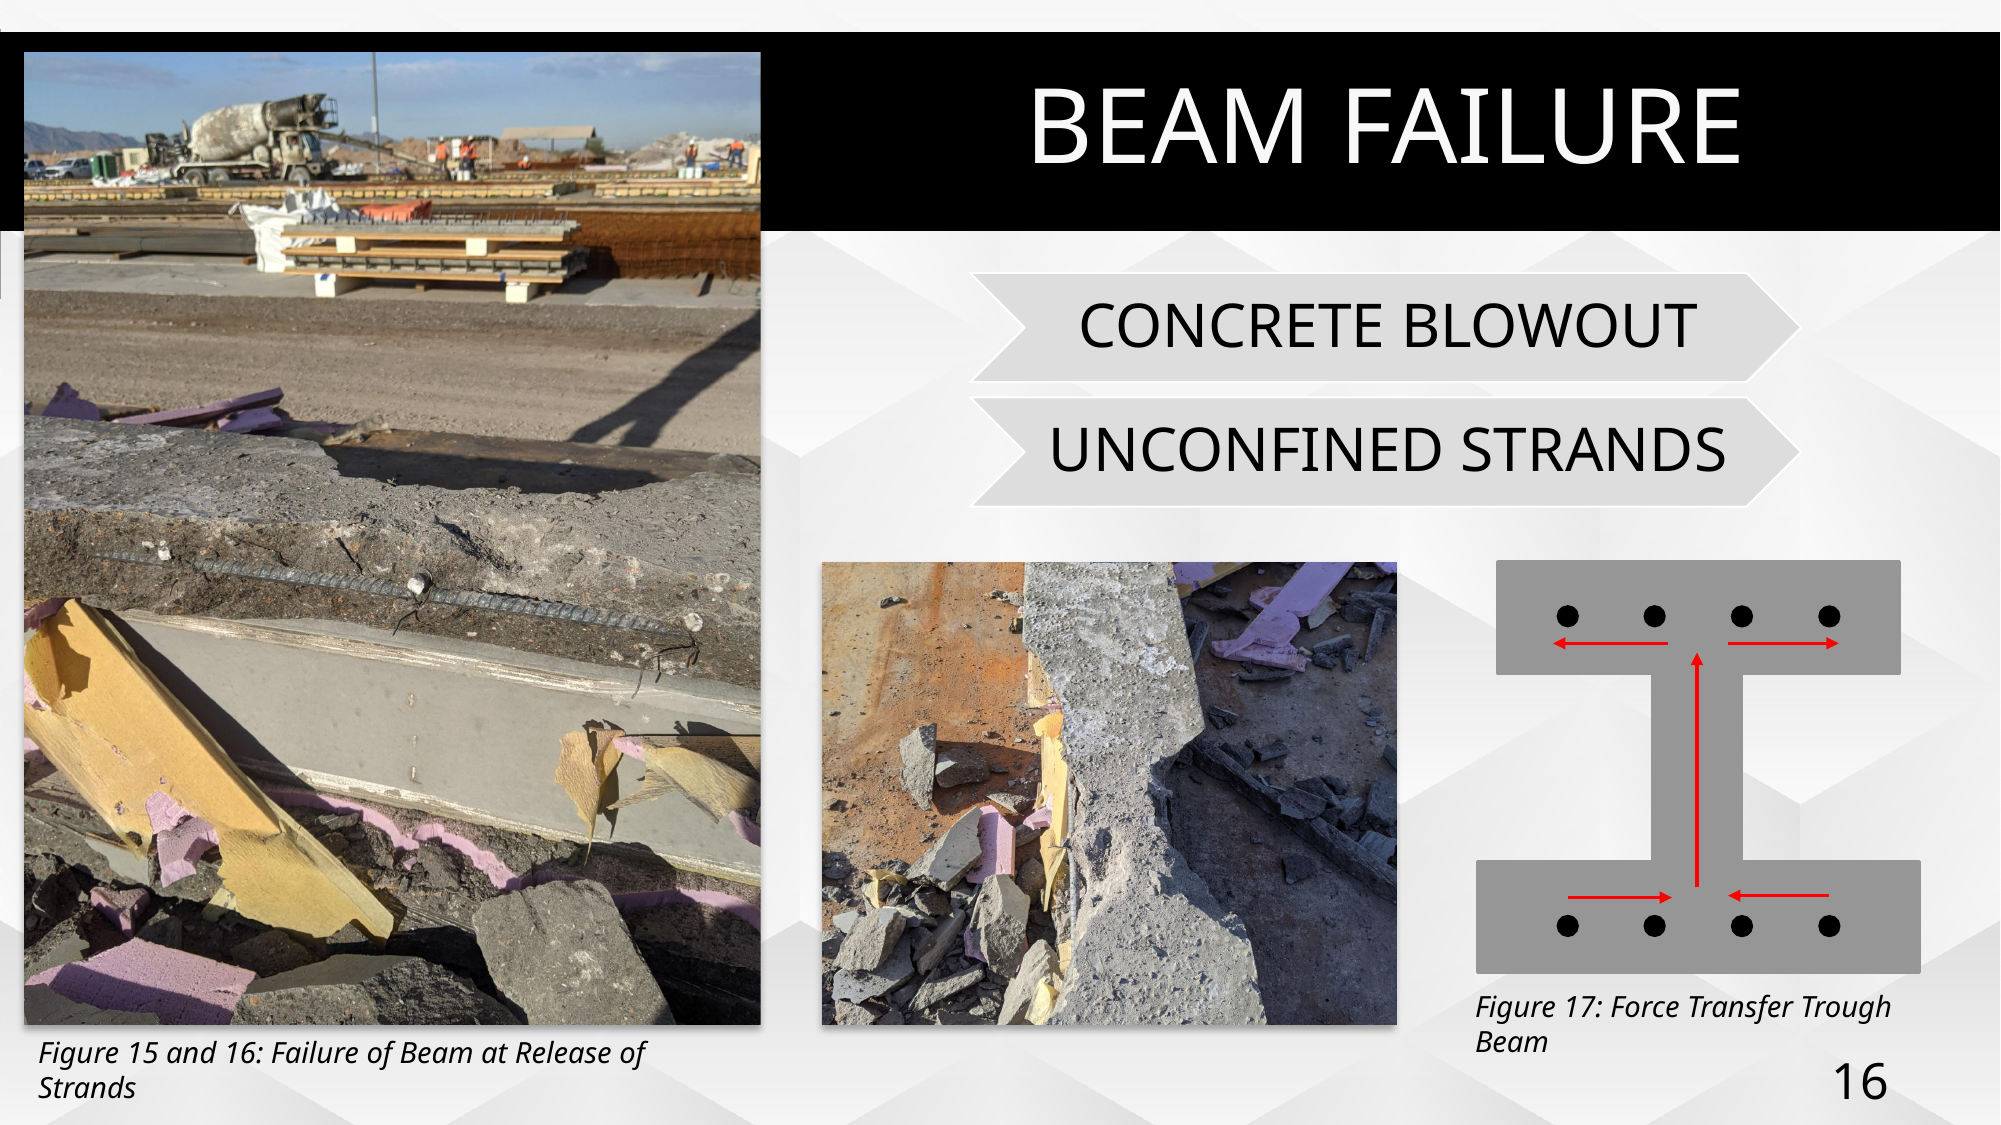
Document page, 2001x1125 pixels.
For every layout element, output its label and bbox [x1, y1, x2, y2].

picture [0, 0, 2001, 1125]
text_box [969, 272, 1802, 507]
text_box [1477, 562, 1919, 972]
